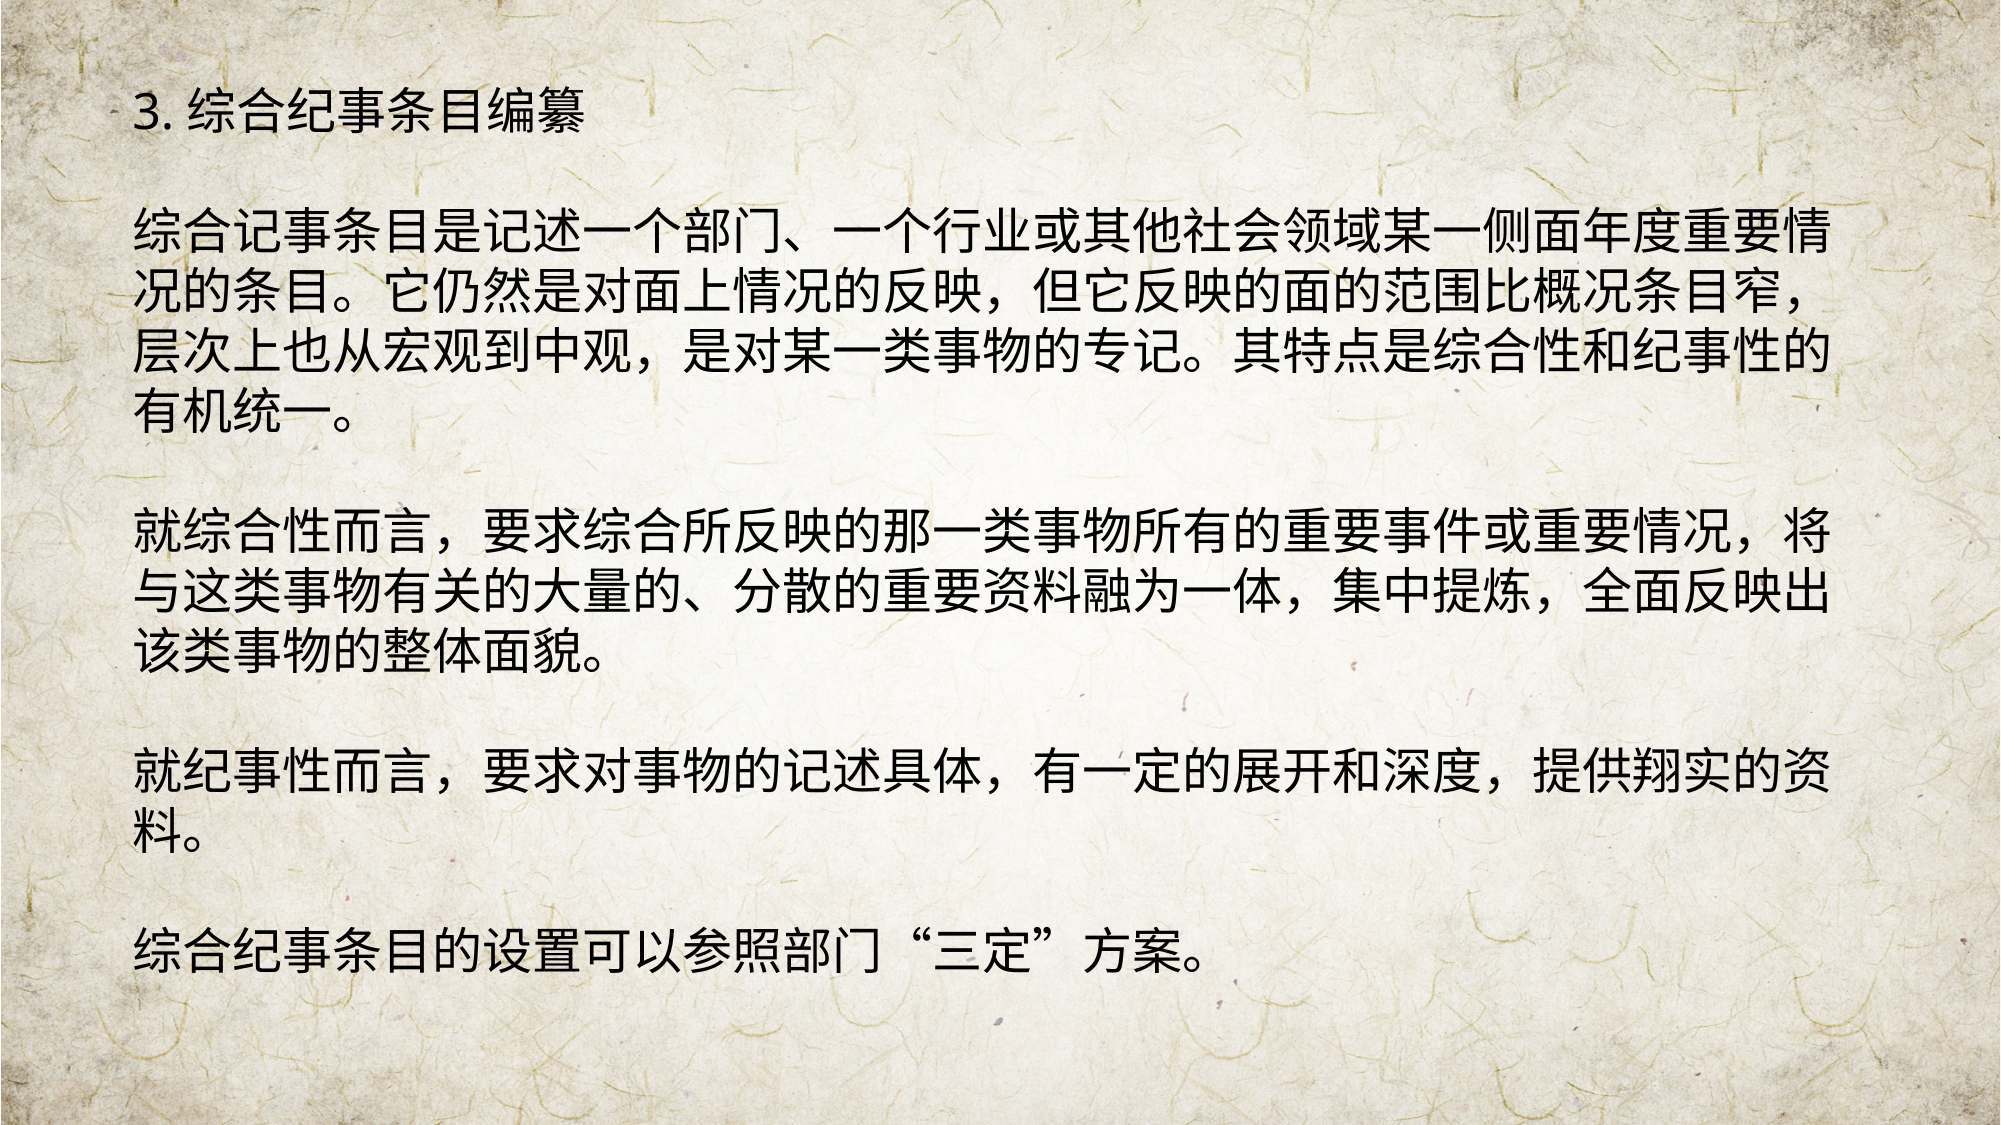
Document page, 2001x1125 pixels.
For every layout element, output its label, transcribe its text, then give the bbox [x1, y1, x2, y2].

picture [1, 0, 2001, 1125]
text_box 3.综合纪事条目编纂 综合记事条目是记述一个部门、一个行业或其他社会领域某一侧面年度重要情况的条目。它仍然是对面上情况的反映，但它反映的面的范围比概况条目窄，层次上也从宏观到中观，是对某一类事物的专记。其特点是综合性和纪事性的有机统一。 就综合性而言，要求综合所反映的那一类事物所有的重要事件或重要情况，将与这类事物有关的大量的、分散的重要资料融为一体，集中提炼，全面反映出该类事物的整体面貌。 就纪事性而言，要求对事物的记述具体，有一定的展开和深度，提供翔实的资料。 综合纪事条目的设置可以参照部门“三定”方案。 [117, 72, 1853, 1048]
